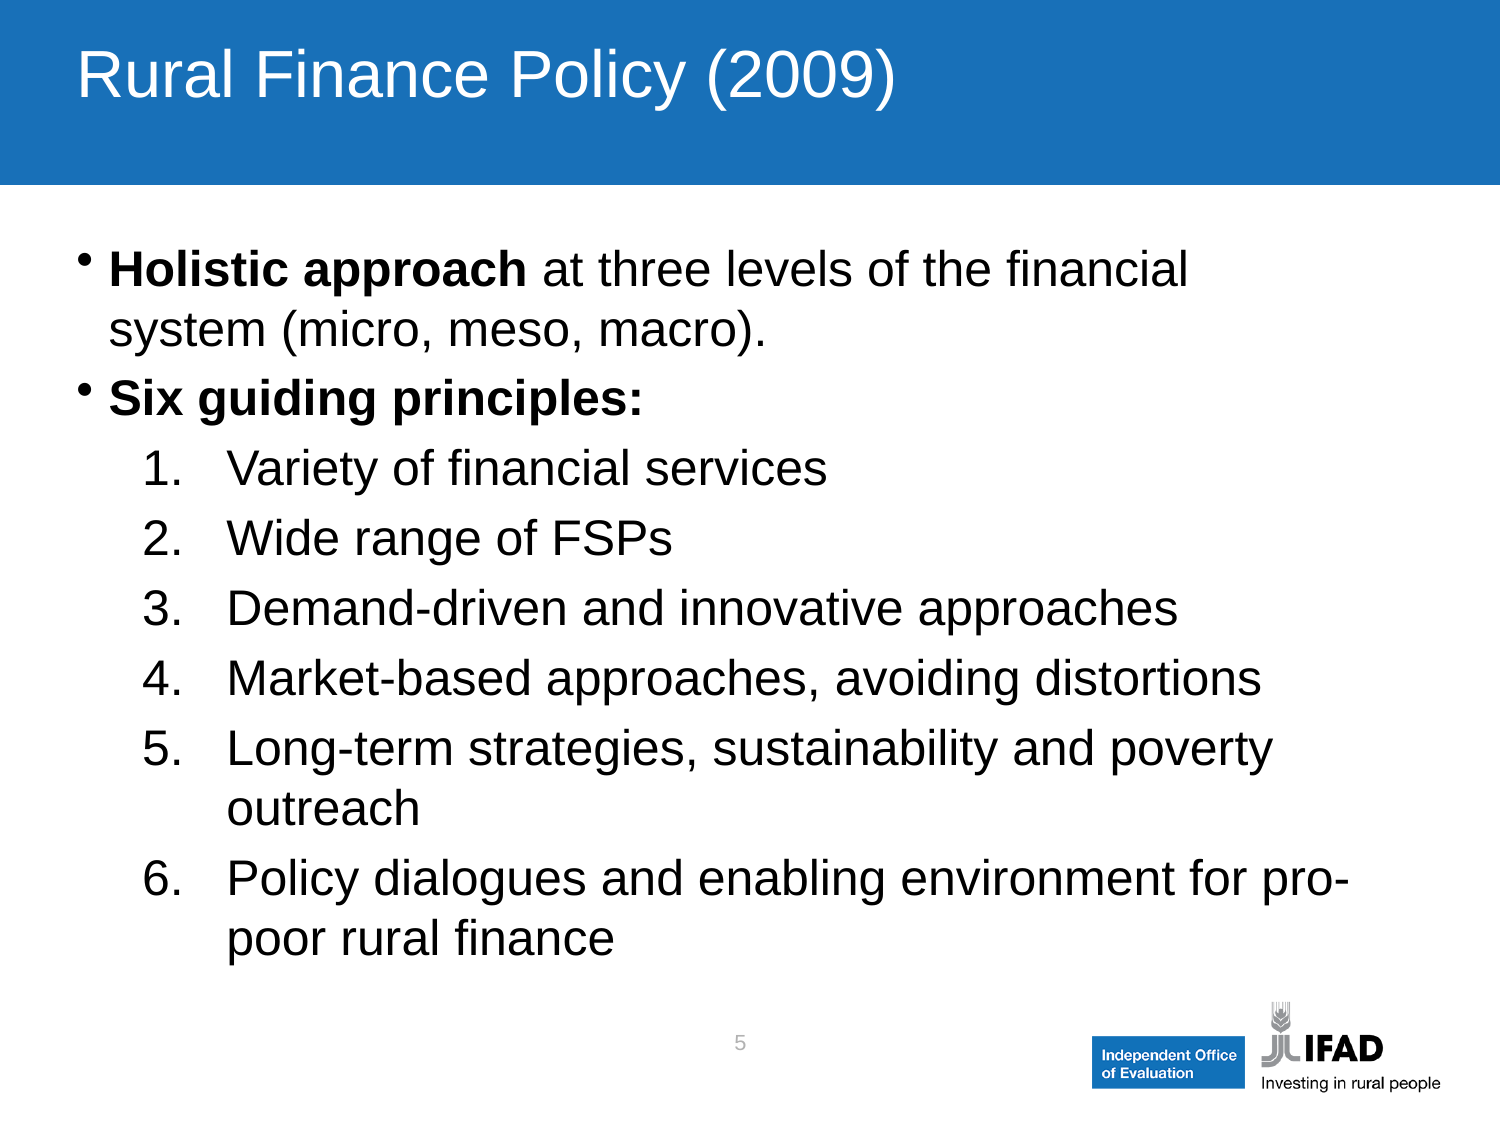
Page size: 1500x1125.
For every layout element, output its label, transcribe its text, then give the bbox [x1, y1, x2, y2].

slide_number 5 [565, 1011, 916, 1072]
title Rural Finance Policy (2009) [76, 30, 1352, 161]
picture [0, 0, 1500, 185]
list Holistic approach at three levels of the financial system (micro, meso, macro). Six guiding principles: Variety of financial services Wide range of FSPs Demand-driven and innovative approaches Market-based approaches, avoiding distortions Long-term strategies, sustainability and poverty outreach Policy dialogues and enabling environment for pro-poor rural finance [76, 235, 1352, 988]
picture [1092, 999, 1443, 1096]
